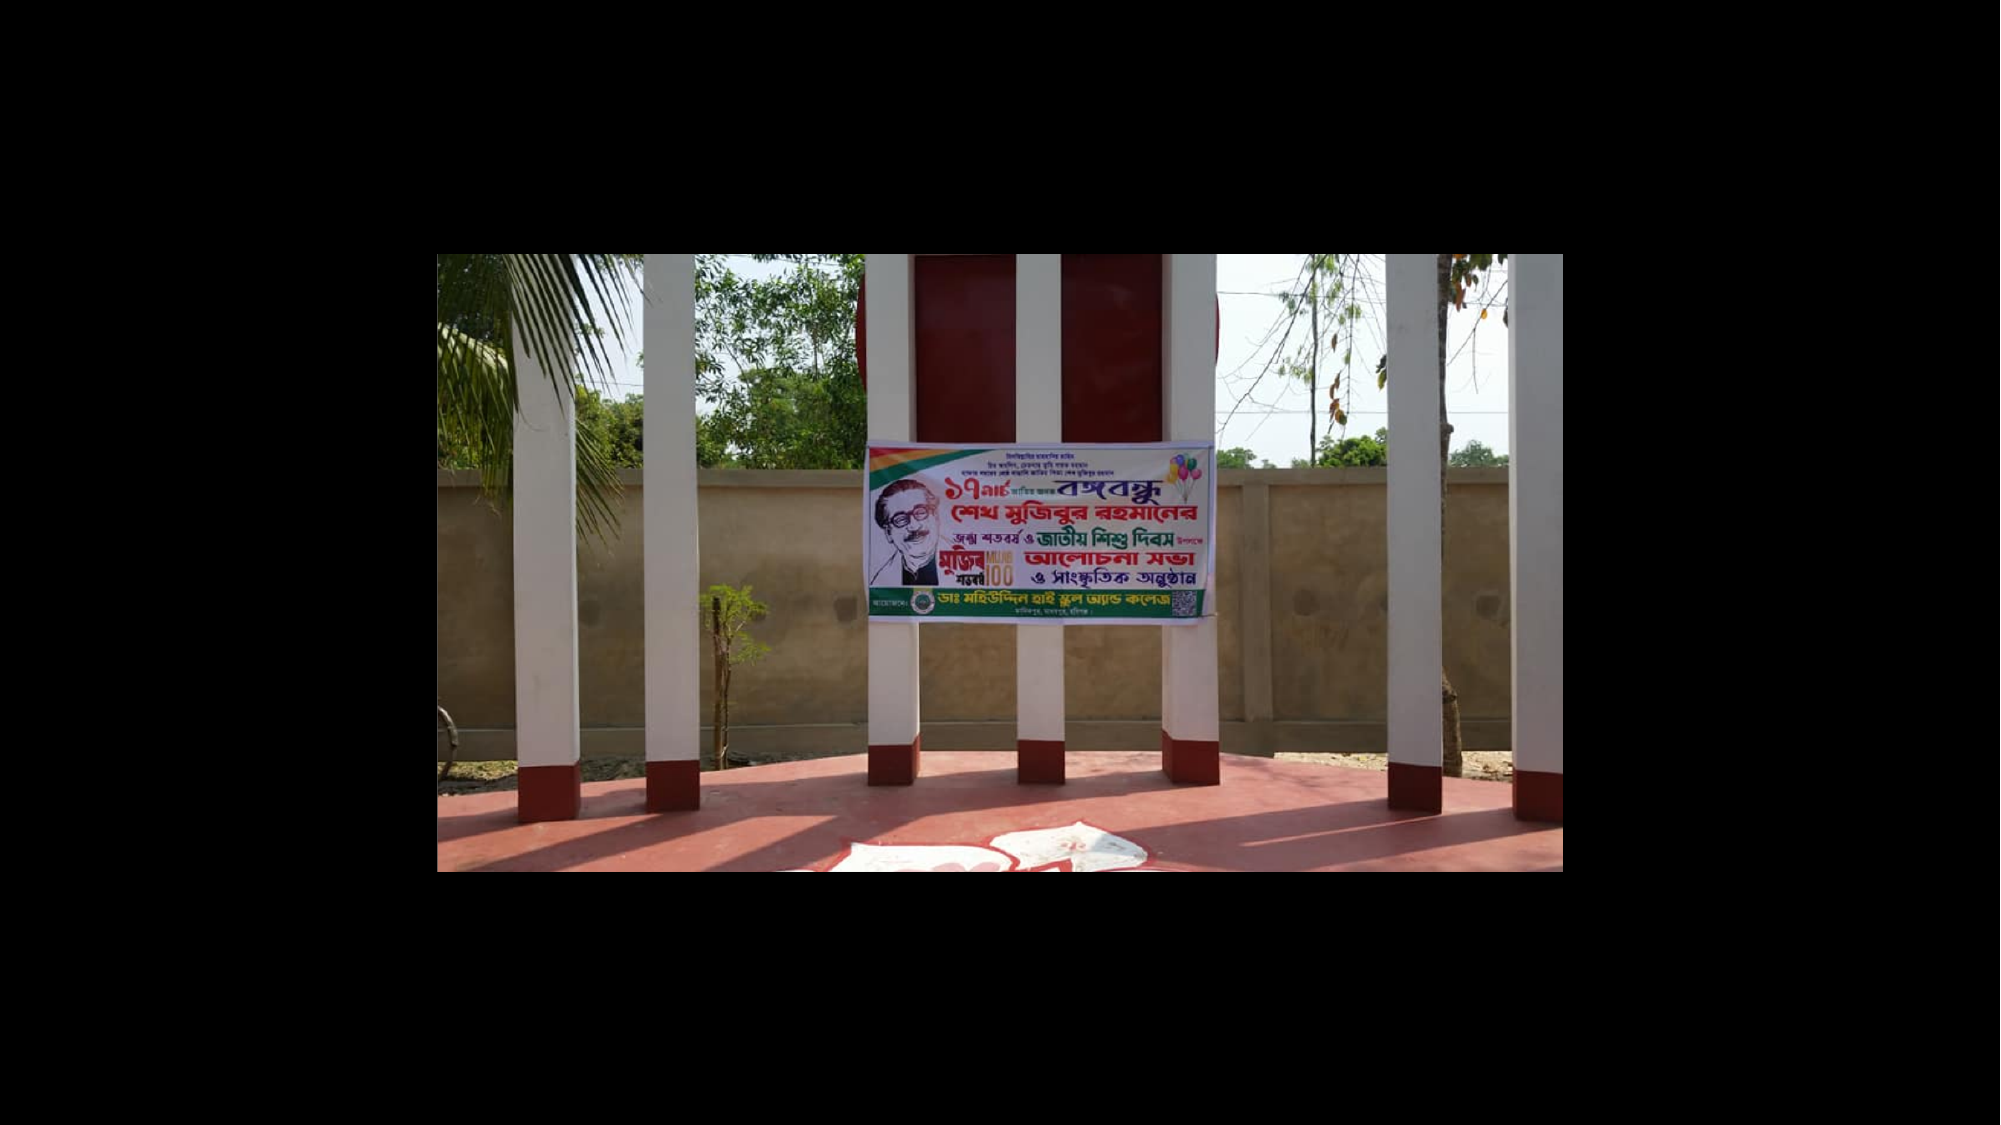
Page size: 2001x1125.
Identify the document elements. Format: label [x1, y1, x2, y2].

picture [439, 0, 1563, 1125]
